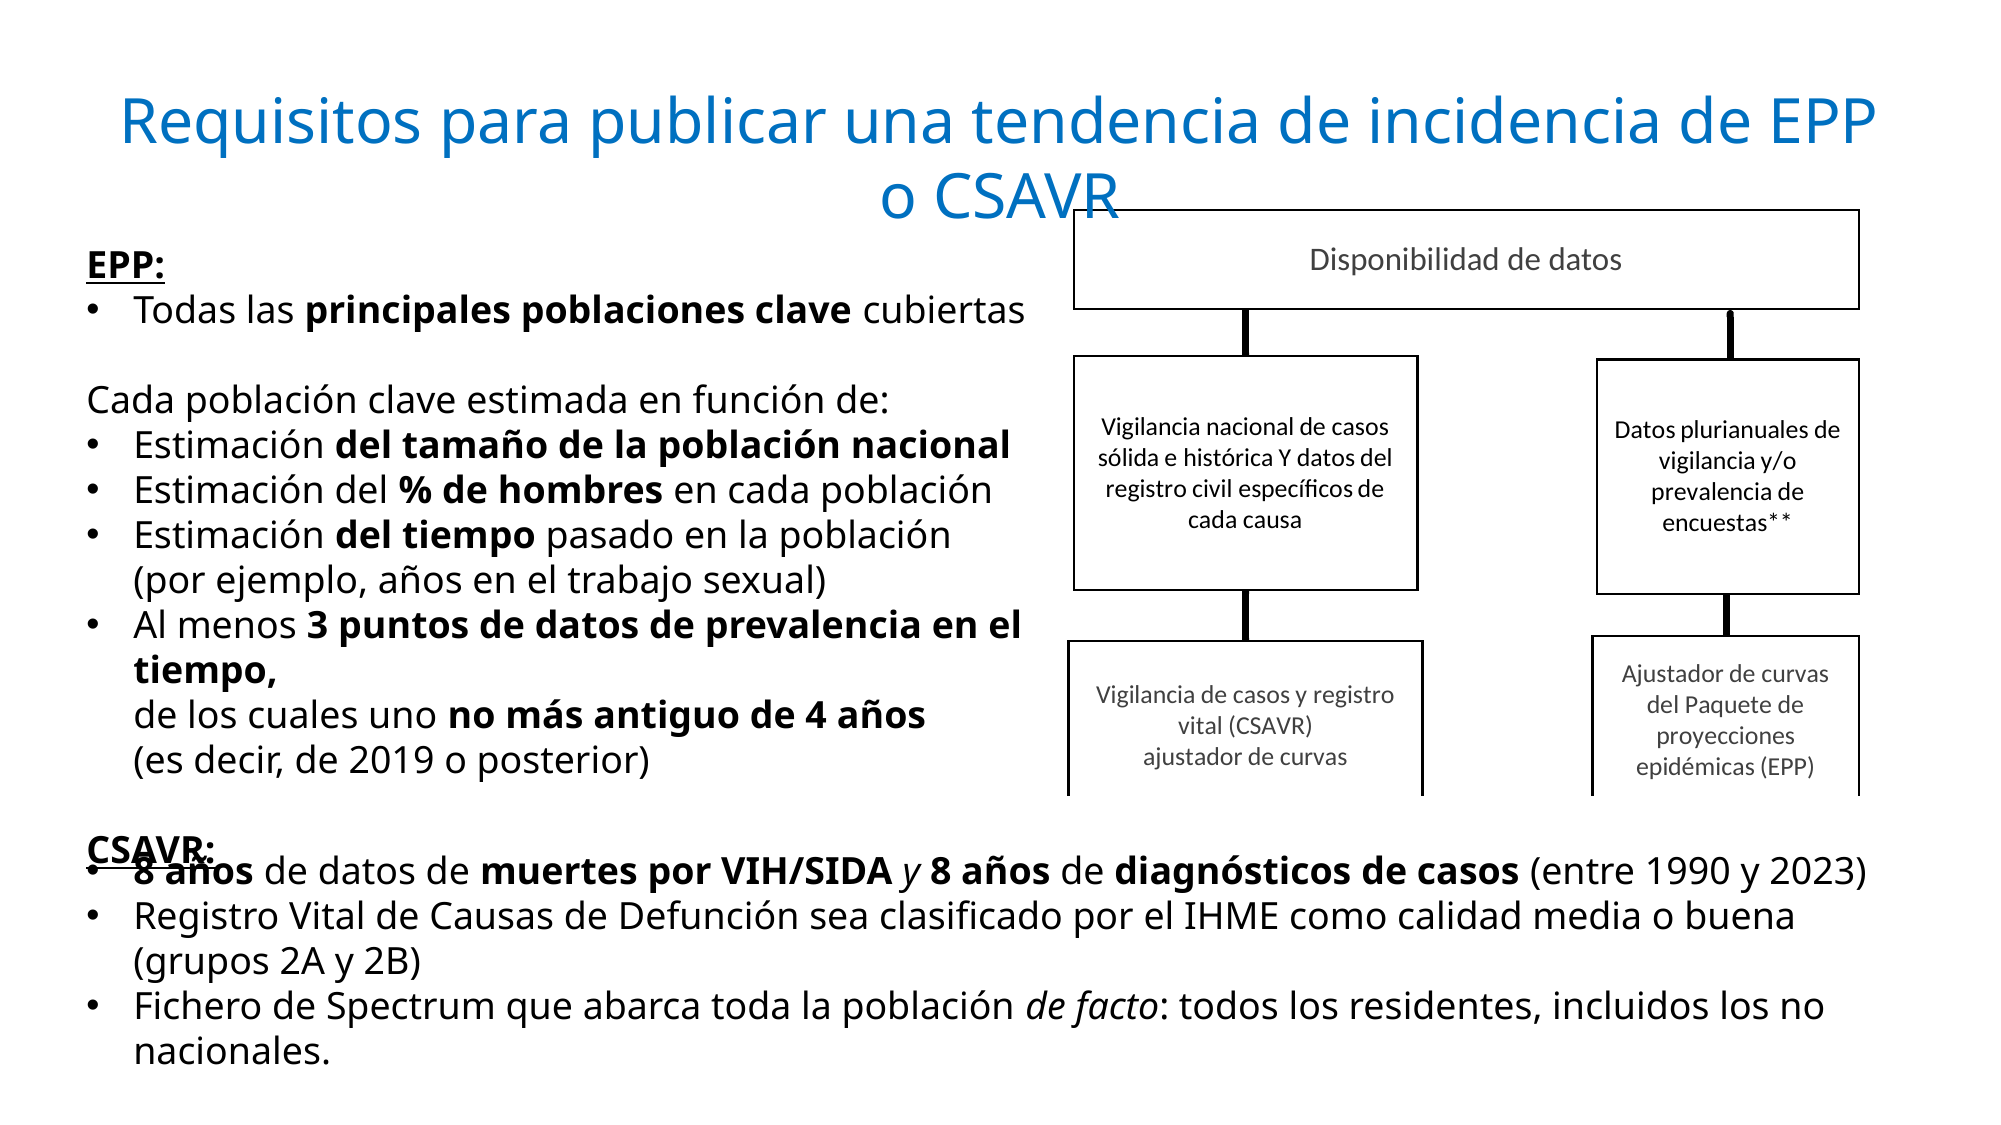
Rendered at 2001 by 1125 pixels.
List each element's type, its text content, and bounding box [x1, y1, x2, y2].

text_box EPP: Todas las principales poblaciones clave cubiertas Cada población clave estimada en función de: Estimación del tamaño de la población nacional Estimación del % de hombres en cada población Estimación del tiempo pasado en la población (por ejemplo, años en el trabajo sexual) Al menos 3 puntos de datos de prevalencia en el tiempo, de los cuales uno no más antiguo de 4 años (es decir, de 2019 o posterior) CSAVR: [71, 233, 1050, 839]
text_box 8 años de datos de muertes por VIH/SIDA y 8 años de diagnósticos de casos (entre 1990 y 2023) Registro Vital de Causas de Defunción sea clasificado por el IHME como calidad media o buena (grupos 2A y 2B) Fichero de Spectrum que abarca toda la población de facto: todos los residentes, incluidos los no nacionales. [71, 839, 1890, 1080]
picture [1063, 208, 1868, 796]
text_box Requisitos para publicar una tendencia de incidencia de EPP o CSAVR [82, 73, 1918, 239]
